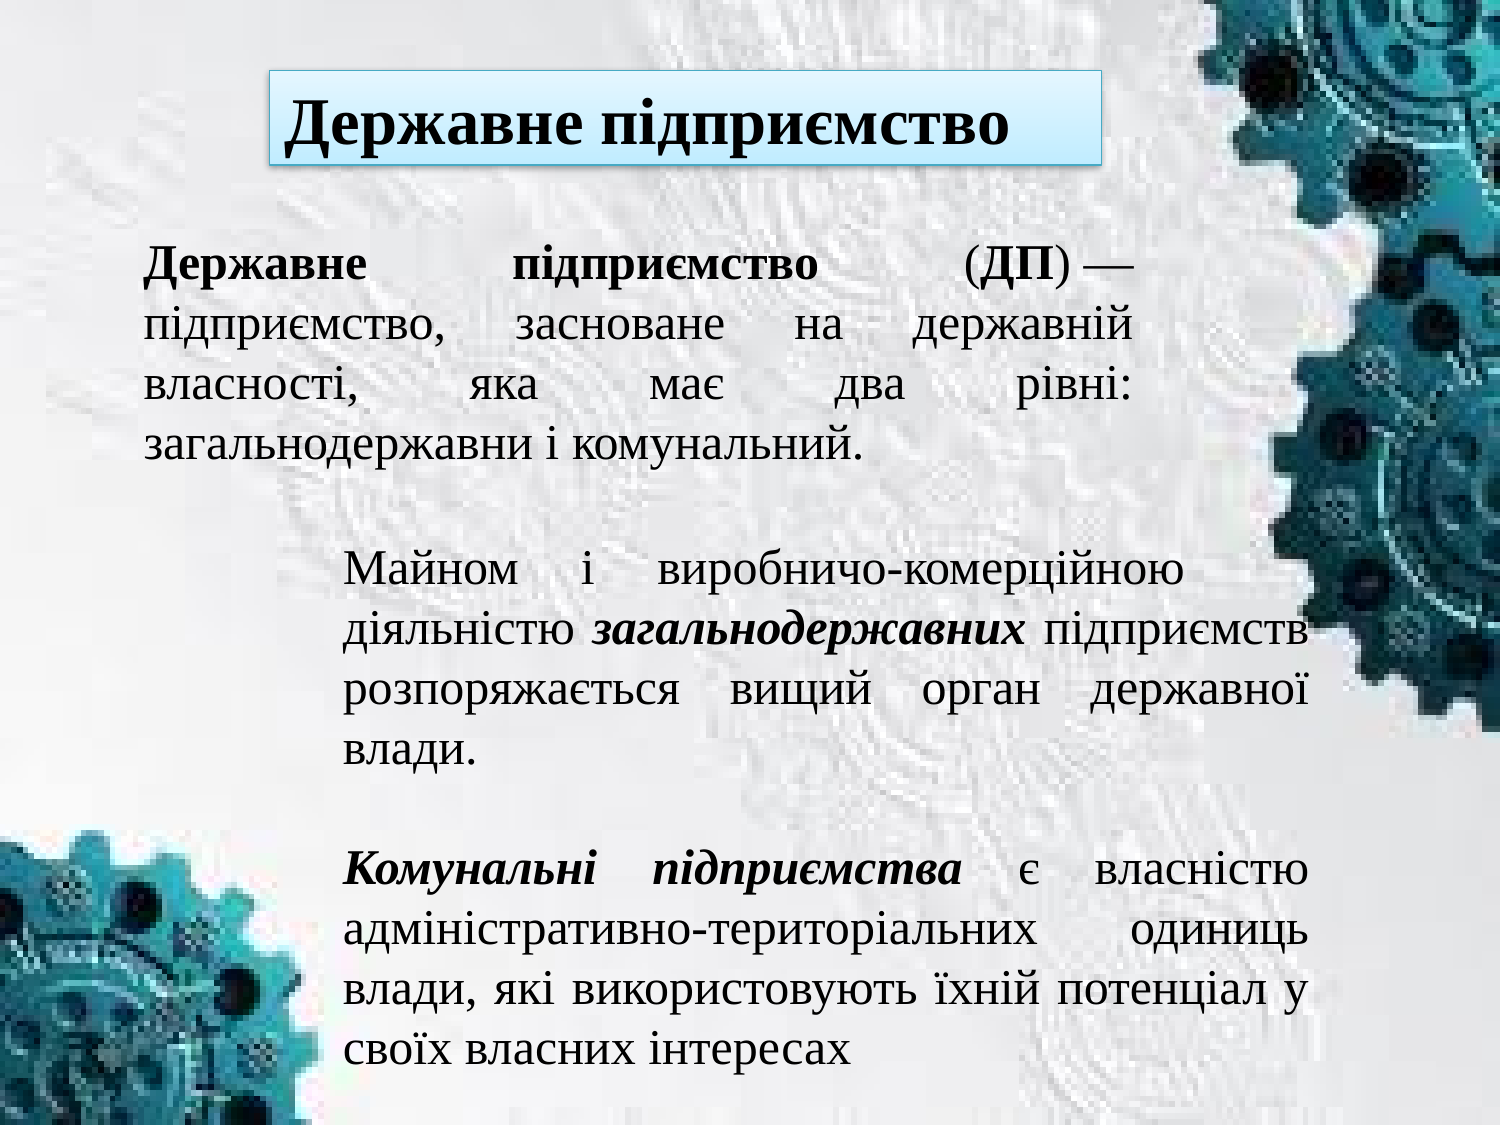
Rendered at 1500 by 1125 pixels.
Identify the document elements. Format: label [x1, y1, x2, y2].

list [0, 0, 1500, 1125]
